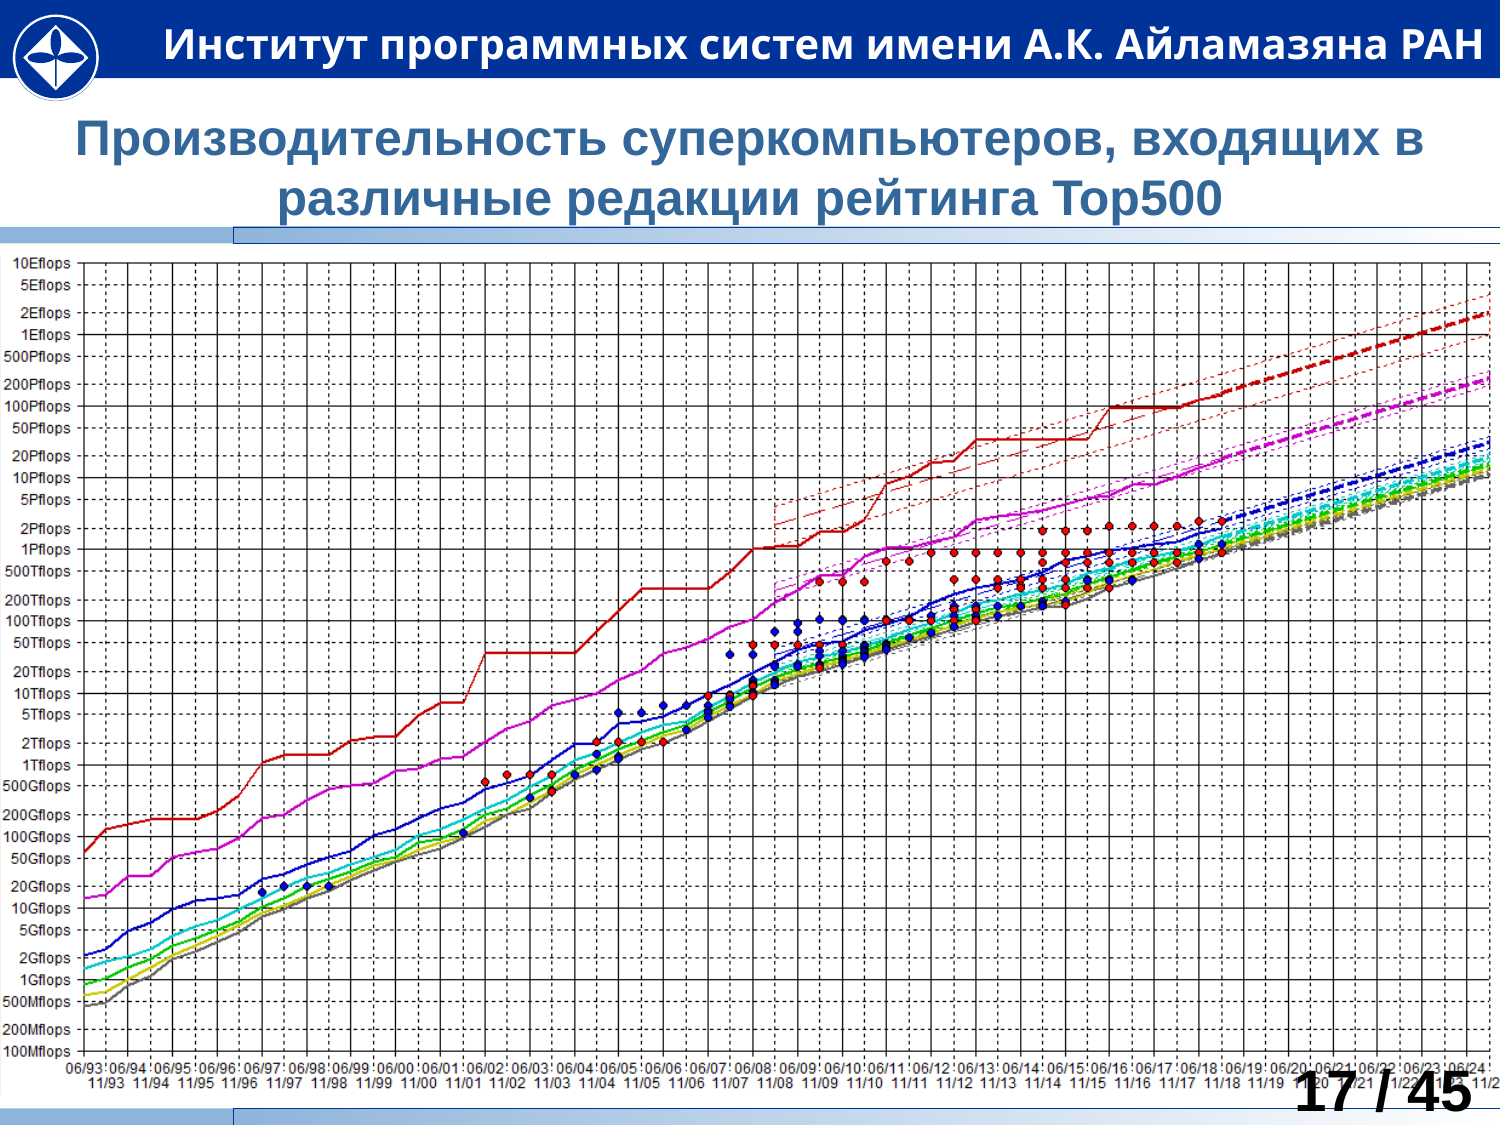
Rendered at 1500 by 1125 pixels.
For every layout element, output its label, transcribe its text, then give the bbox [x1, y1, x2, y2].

picture [0, 255, 1500, 1095]
title Производительность суперкомпьютеров, входящих в различные редакции рейтинга Top500 [0, 97, 1500, 234]
slide_number 17 / 45 [1257, 1103, 1488, 1118]
